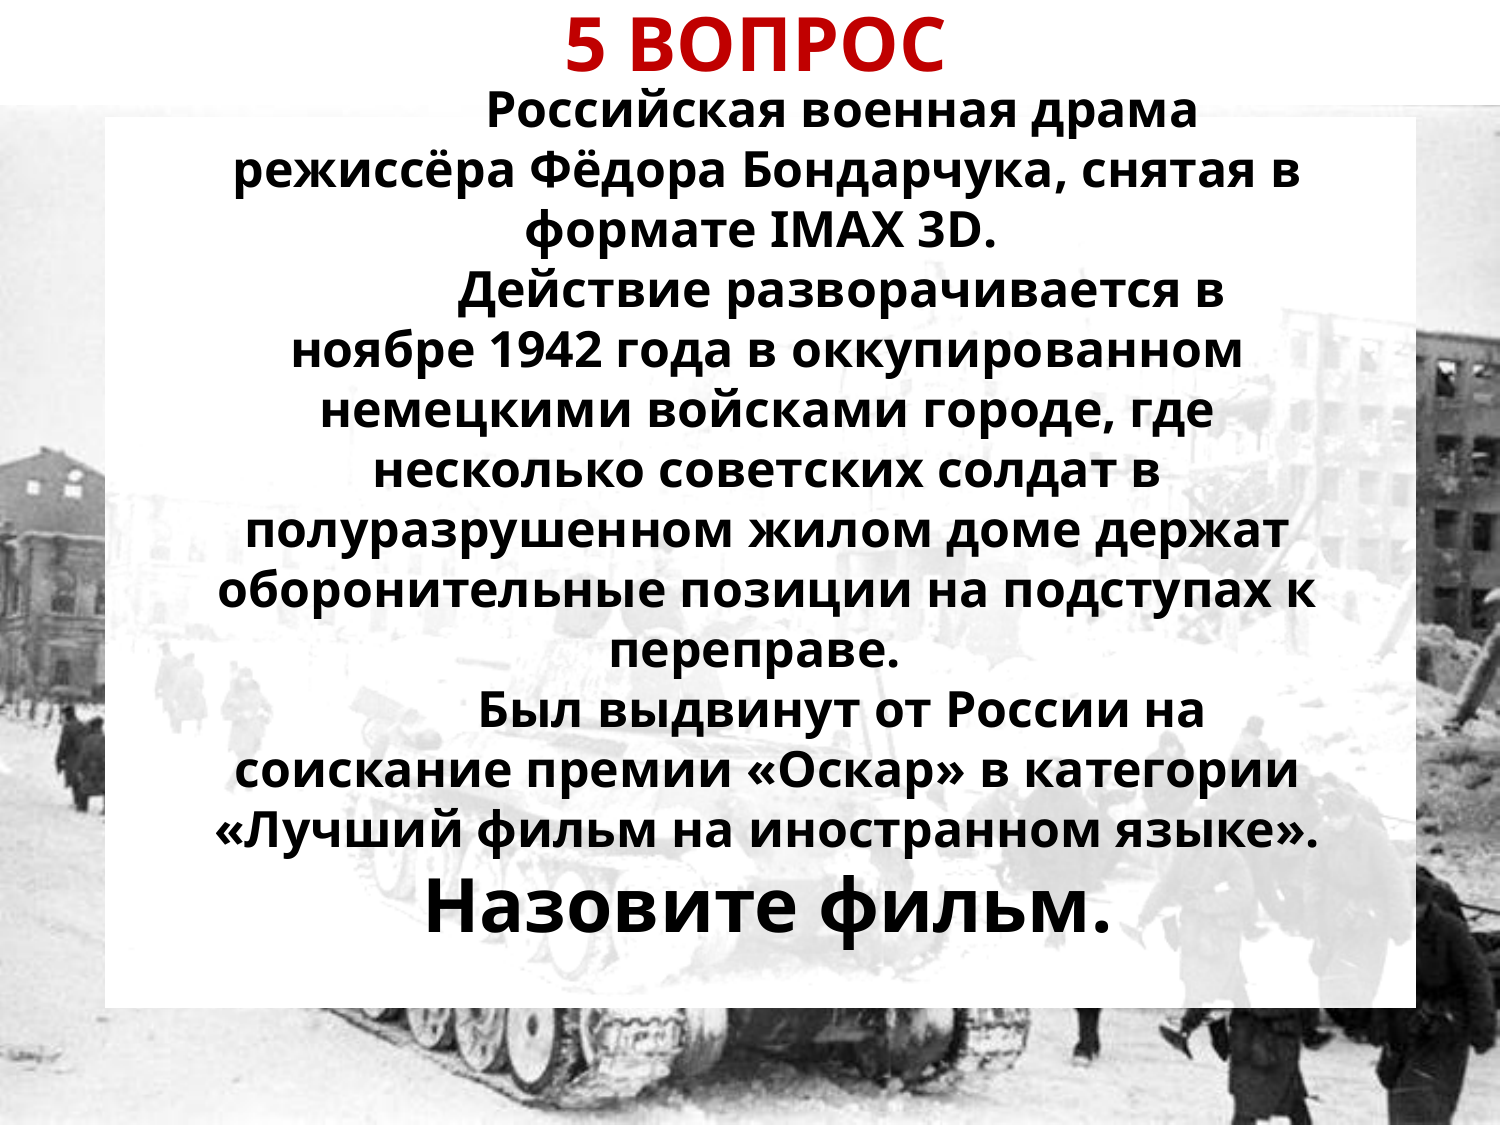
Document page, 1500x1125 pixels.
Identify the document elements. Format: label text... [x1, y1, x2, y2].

text_box Российская военная драма режиссёра Фёдора Бондарчука, снятая в формате IMAX 3D. Действие разворачивается в ноябре 1942 года в оккупированном немецкими войсками городе, где несколько советских солдат в полуразрушенном жилом доме держат оборонительные позиции на подступах к переправе. Был выдвинут от России на соискание премии «Оскар» в категории «Лучший фильм на иностранном языке». Назовите фильм. [199, 70, 1336, 103]
picture [0, 105, 1500, 1125]
text_box 5 ВОПРОС [385, 0, 1127, 84]
